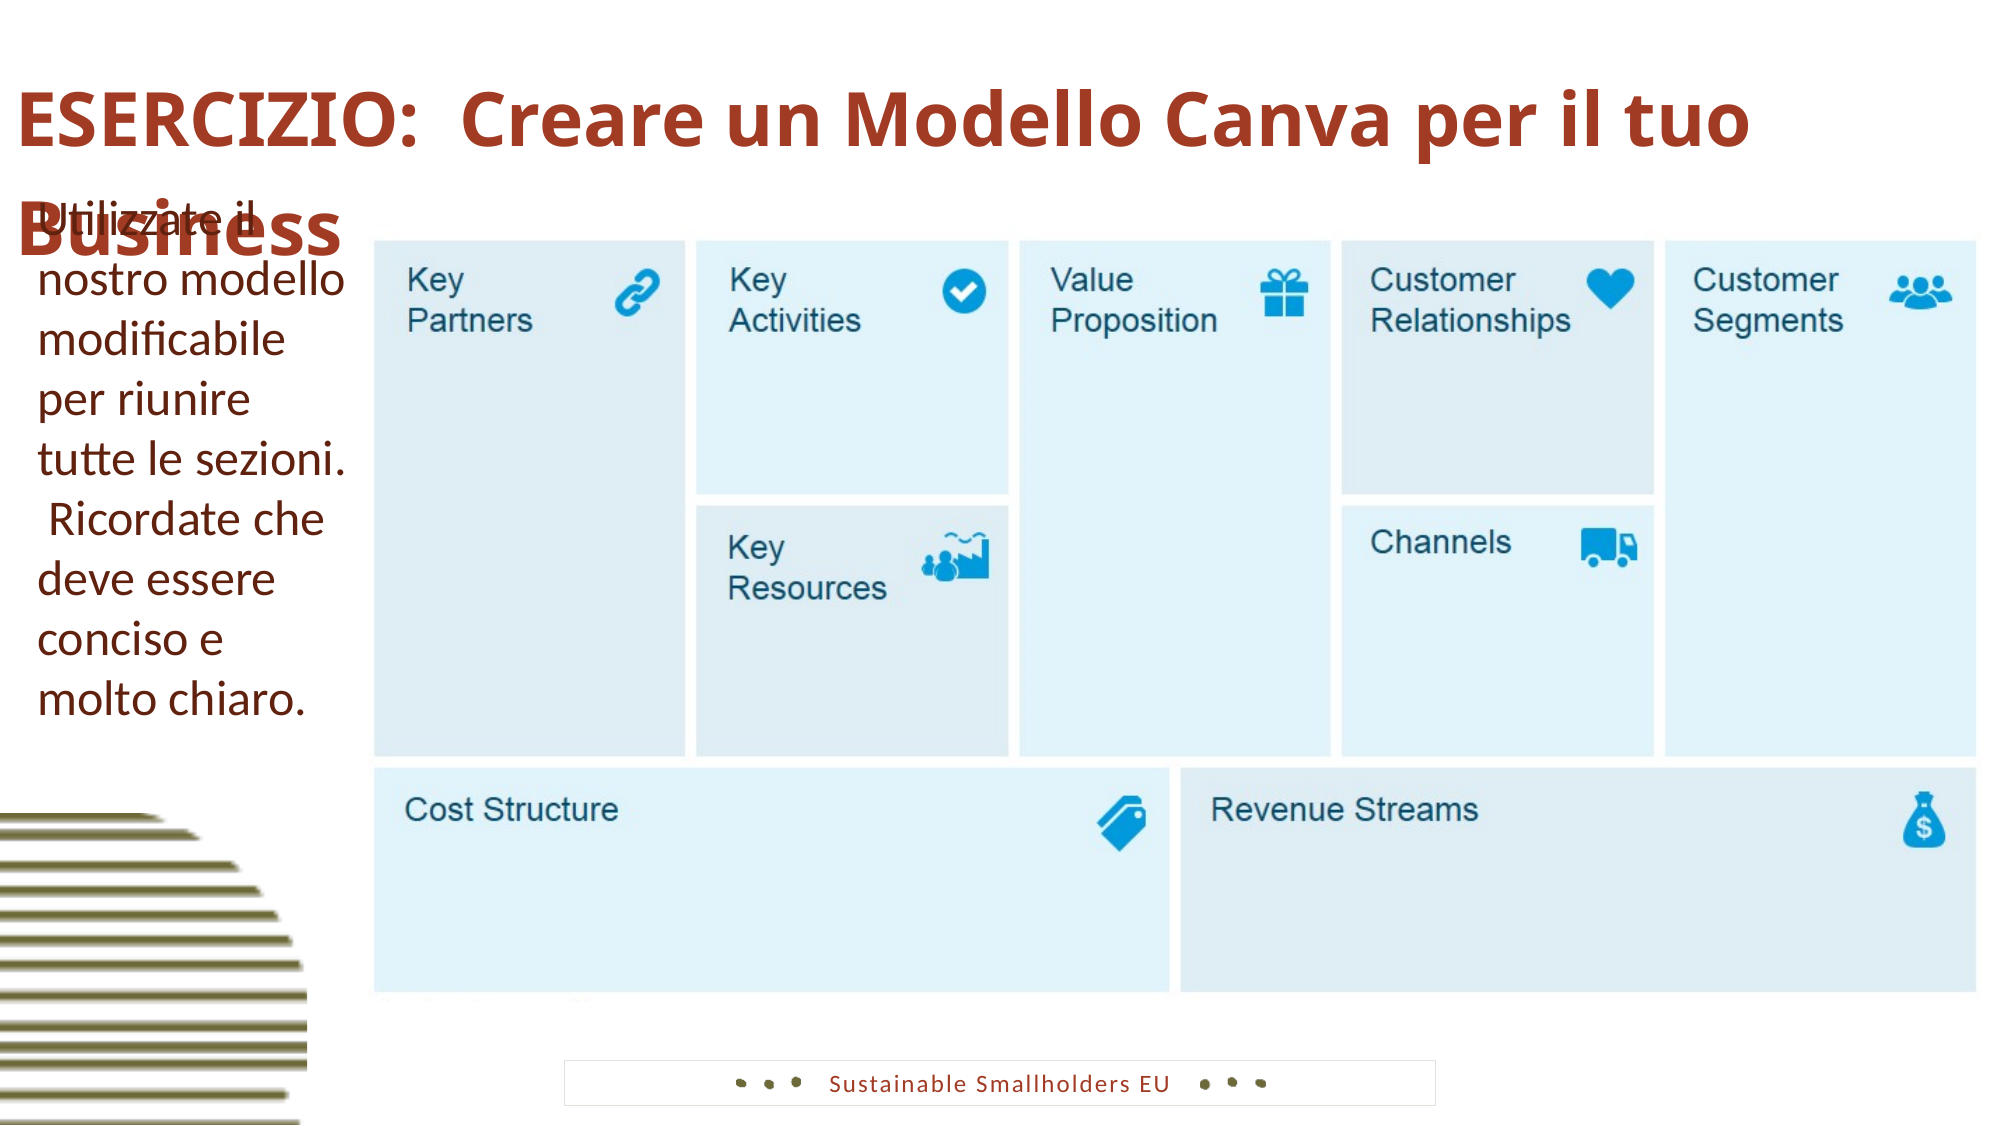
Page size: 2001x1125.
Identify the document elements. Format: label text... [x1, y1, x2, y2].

picture [352, 210, 2000, 1002]
text_box Utilizzate il nostro modello modificabile per riunire tutte le sezioni. Ricordate che deve essere conciso e molto chiaro. [22, 178, 369, 794]
picture [1196, 1047, 1270, 1120]
picture [732, 1046, 805, 1120]
list ESERCIZIO: Creare un Modello Canva per il tuo Business [0, 51, 2000, 1029]
